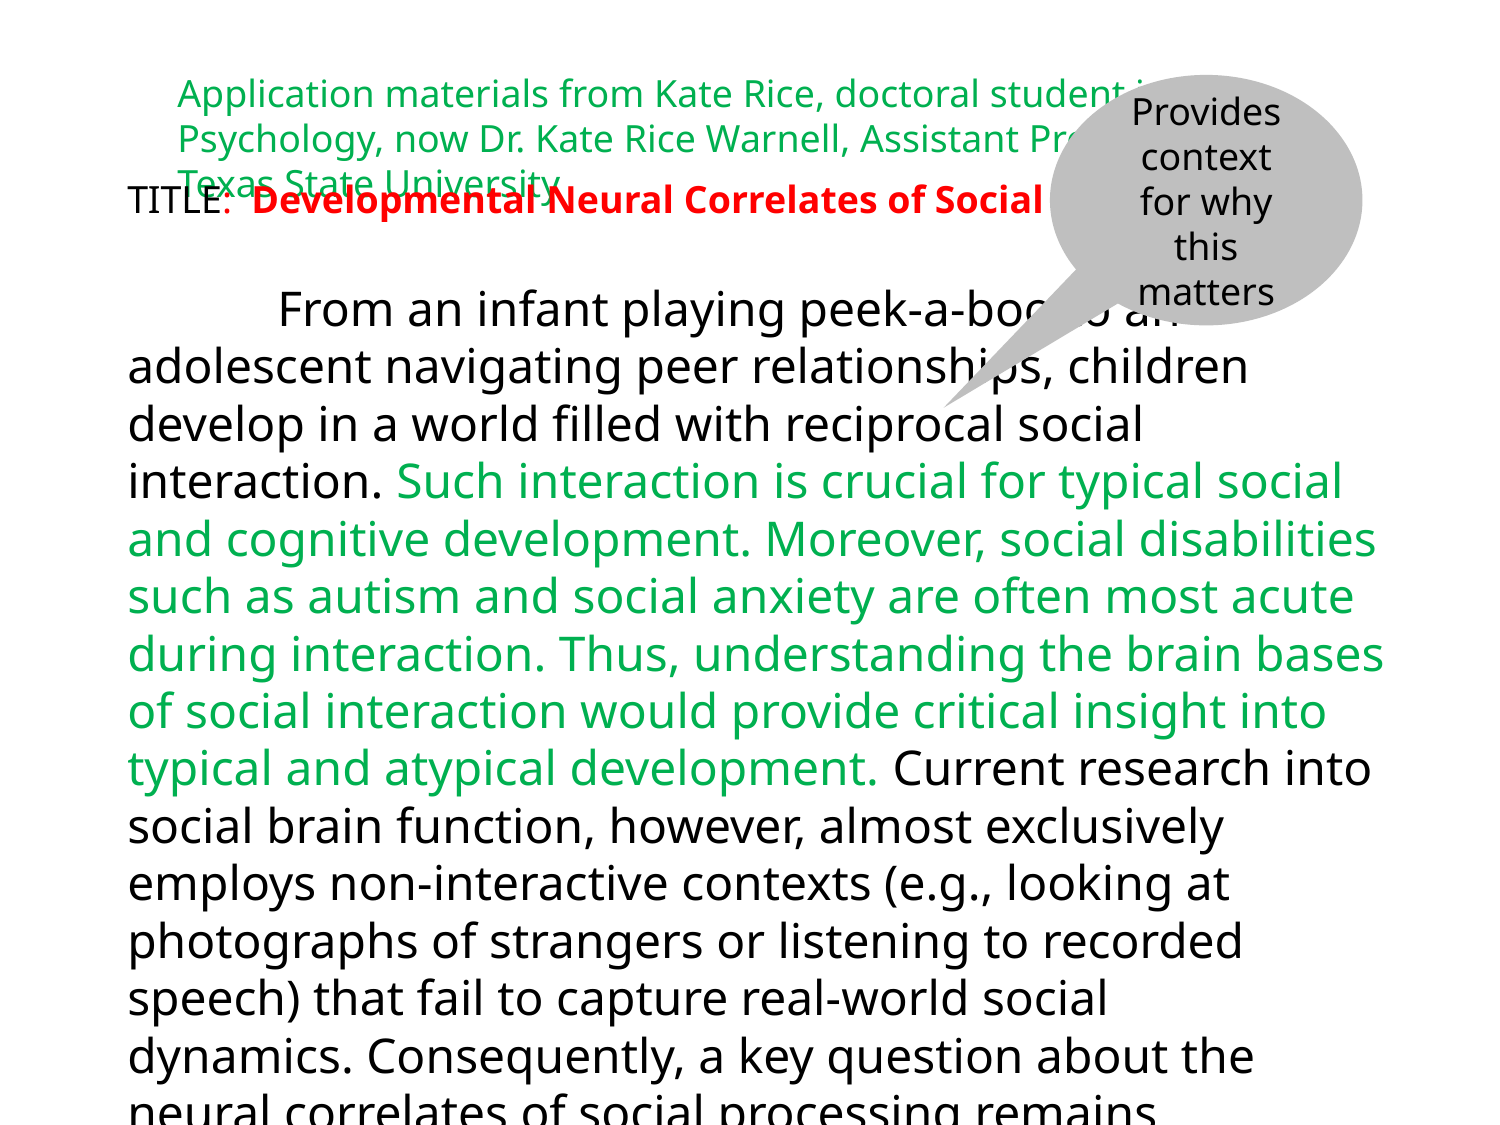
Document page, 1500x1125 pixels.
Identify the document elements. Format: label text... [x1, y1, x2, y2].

text_box TITLE: Developmental Neural Correlates of Social Interaction From an infant playing peek-a-boo to an adolescent navigating peer relationships, children develop in a world filled with reciprocal social interaction. Such interaction is crucial for typical social and cognitive development. Moreover, social disabilities such as autism and social anxiety are often most acute during interaction. Thus, understanding the brain bases of social interaction would provide critical insight into typical and atypical development. Current research into social brain function, however, almost exclusively employs non-interactive contexts (e.g., looking at photographs of strangers or listening to recorded speech) that fail to capture real-world social dynamics. Consequently, a key question about the neural correlates of social processing remains unanswered: how does the brain support social interaction? [112, 168, 1425, 1125]
text_box Application materials from Kate Rice, doctoral student in Psychology, now Dr. Kate Rice Warnell, Assistant Professor at Texas State University [162, 62, 1363, 168]
text_box Provides context for why this matters [942, 73, 1365, 410]
